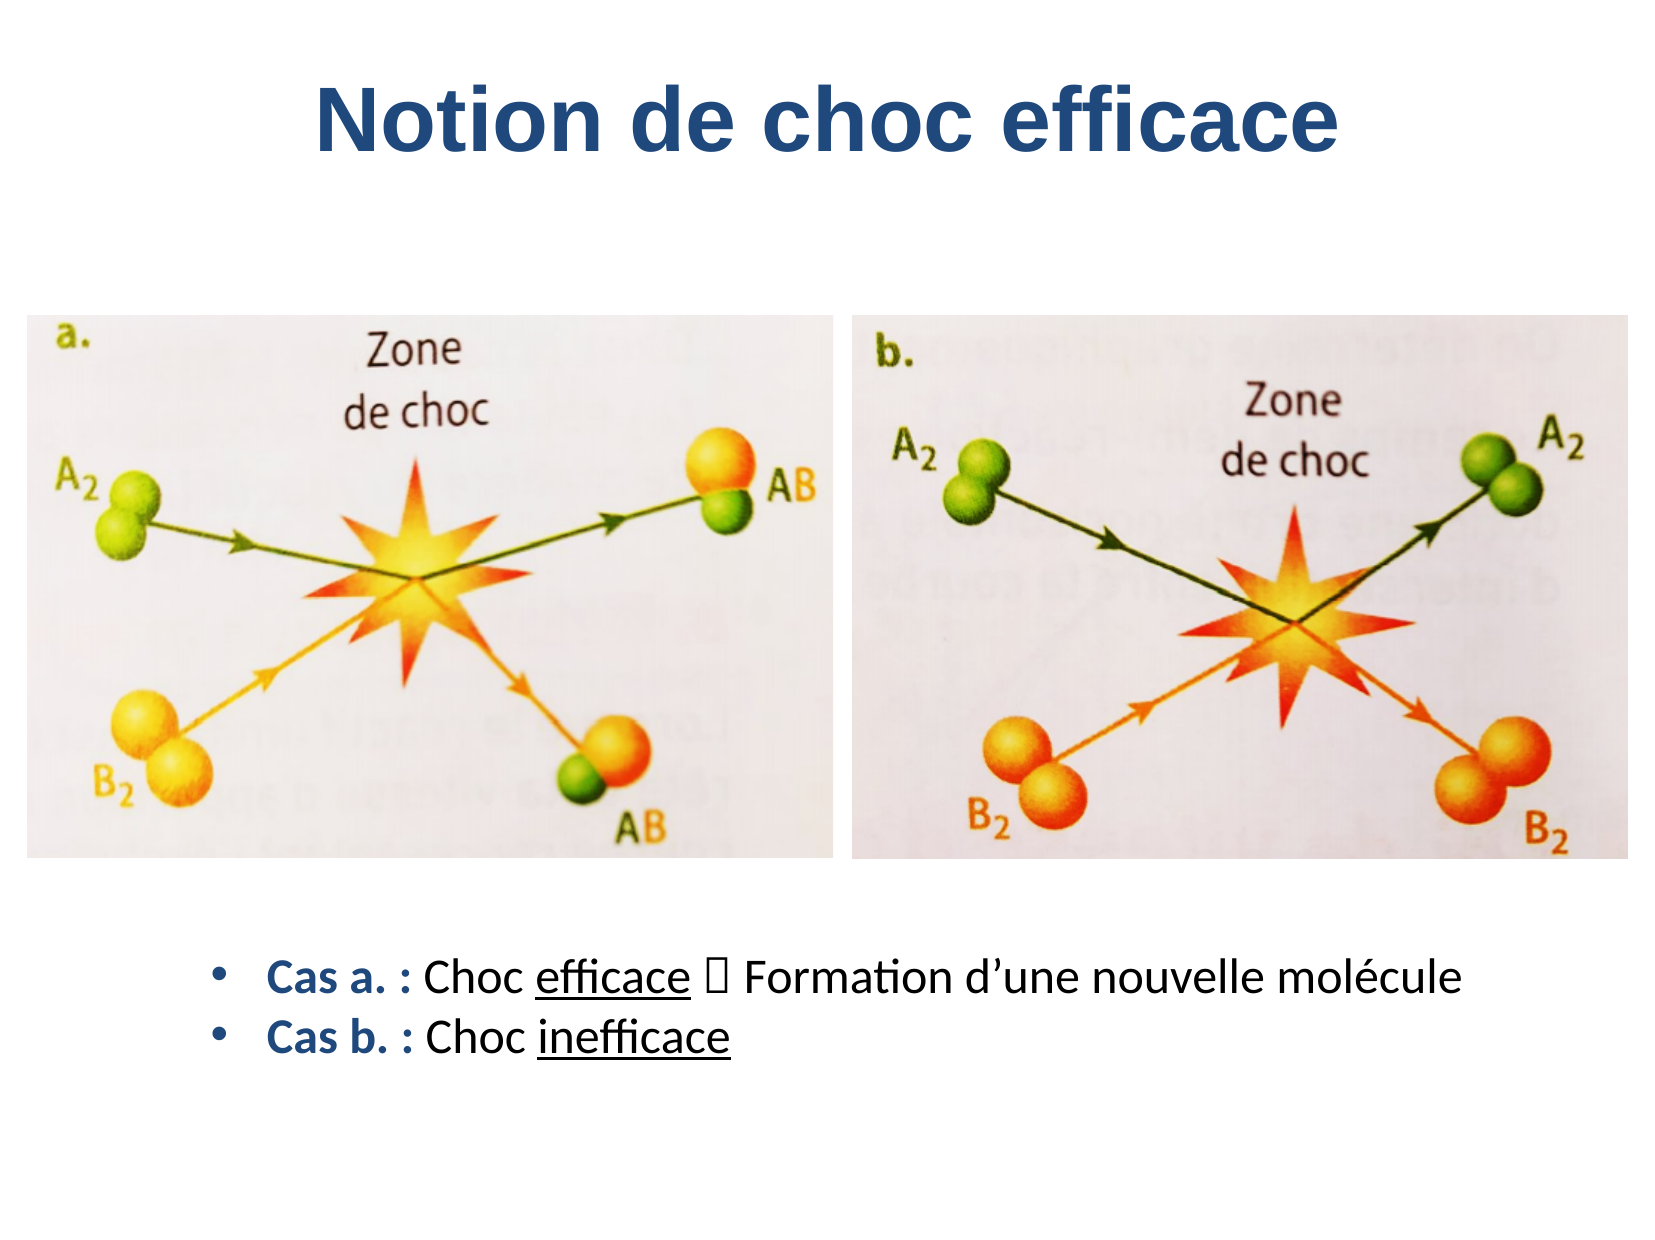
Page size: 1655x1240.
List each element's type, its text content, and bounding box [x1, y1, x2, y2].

picture [851, 315, 1628, 859]
text_box Cas a. : Choc efficace  Formation d’une nouvelle molécule Cas b. : Choc inefficace [195, 935, 1509, 1071]
title Notion de choc efficace [7, 57, 1647, 267]
picture [26, 315, 834, 858]
